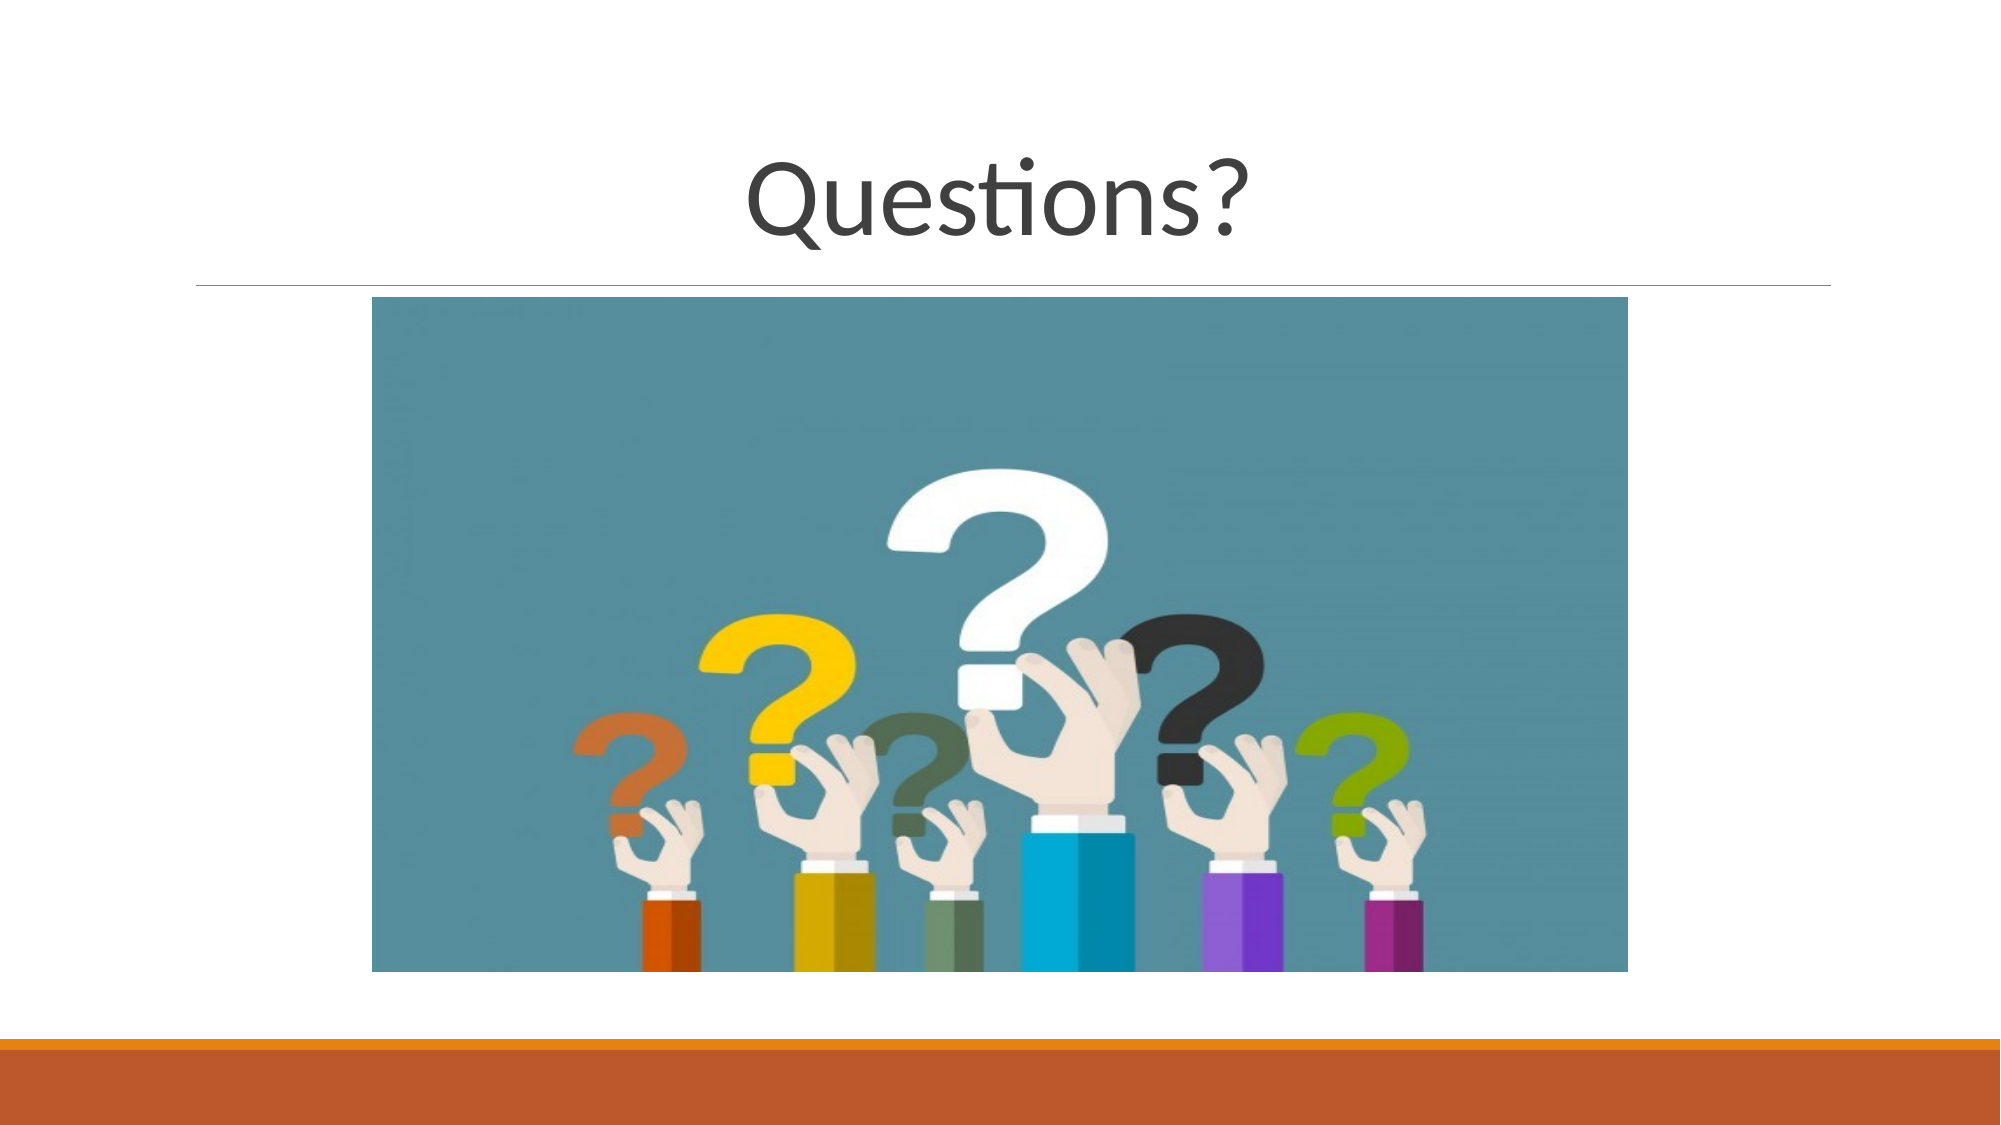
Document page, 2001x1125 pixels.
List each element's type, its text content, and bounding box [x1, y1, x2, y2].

picture [372, 297, 1628, 973]
list Questions? [137, 130, 1863, 845]
